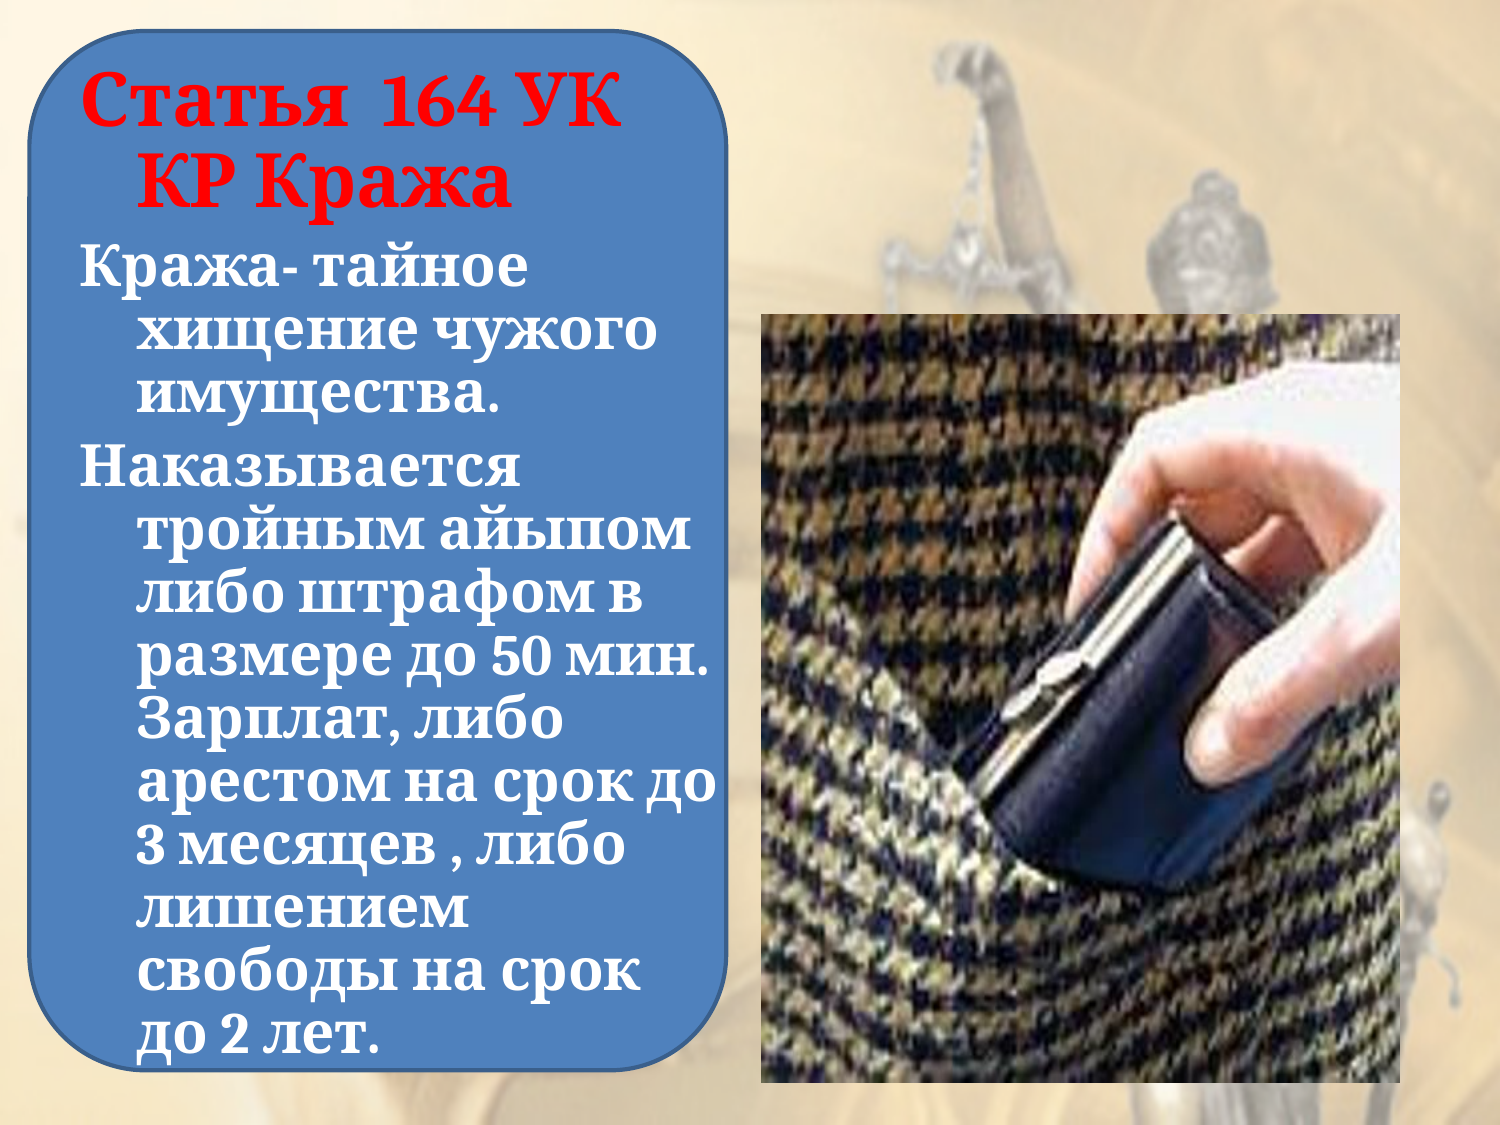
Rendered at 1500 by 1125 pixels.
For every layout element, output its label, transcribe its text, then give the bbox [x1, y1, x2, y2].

list Статья 164 УК КР Кража Кража- тайное хищение чужого имущества. Наказывается тройным айыпом либо штрафом в размере до 50 мин. Зарплат, либо арестом на срок до 3 месяцев , либо лишением свободы на срок до 2 лет. [64, 54, 739, 988]
picture [761, 314, 1400, 1083]
text_box [72, 28, 683, 54]
text_box [27, 61, 724, 1073]
